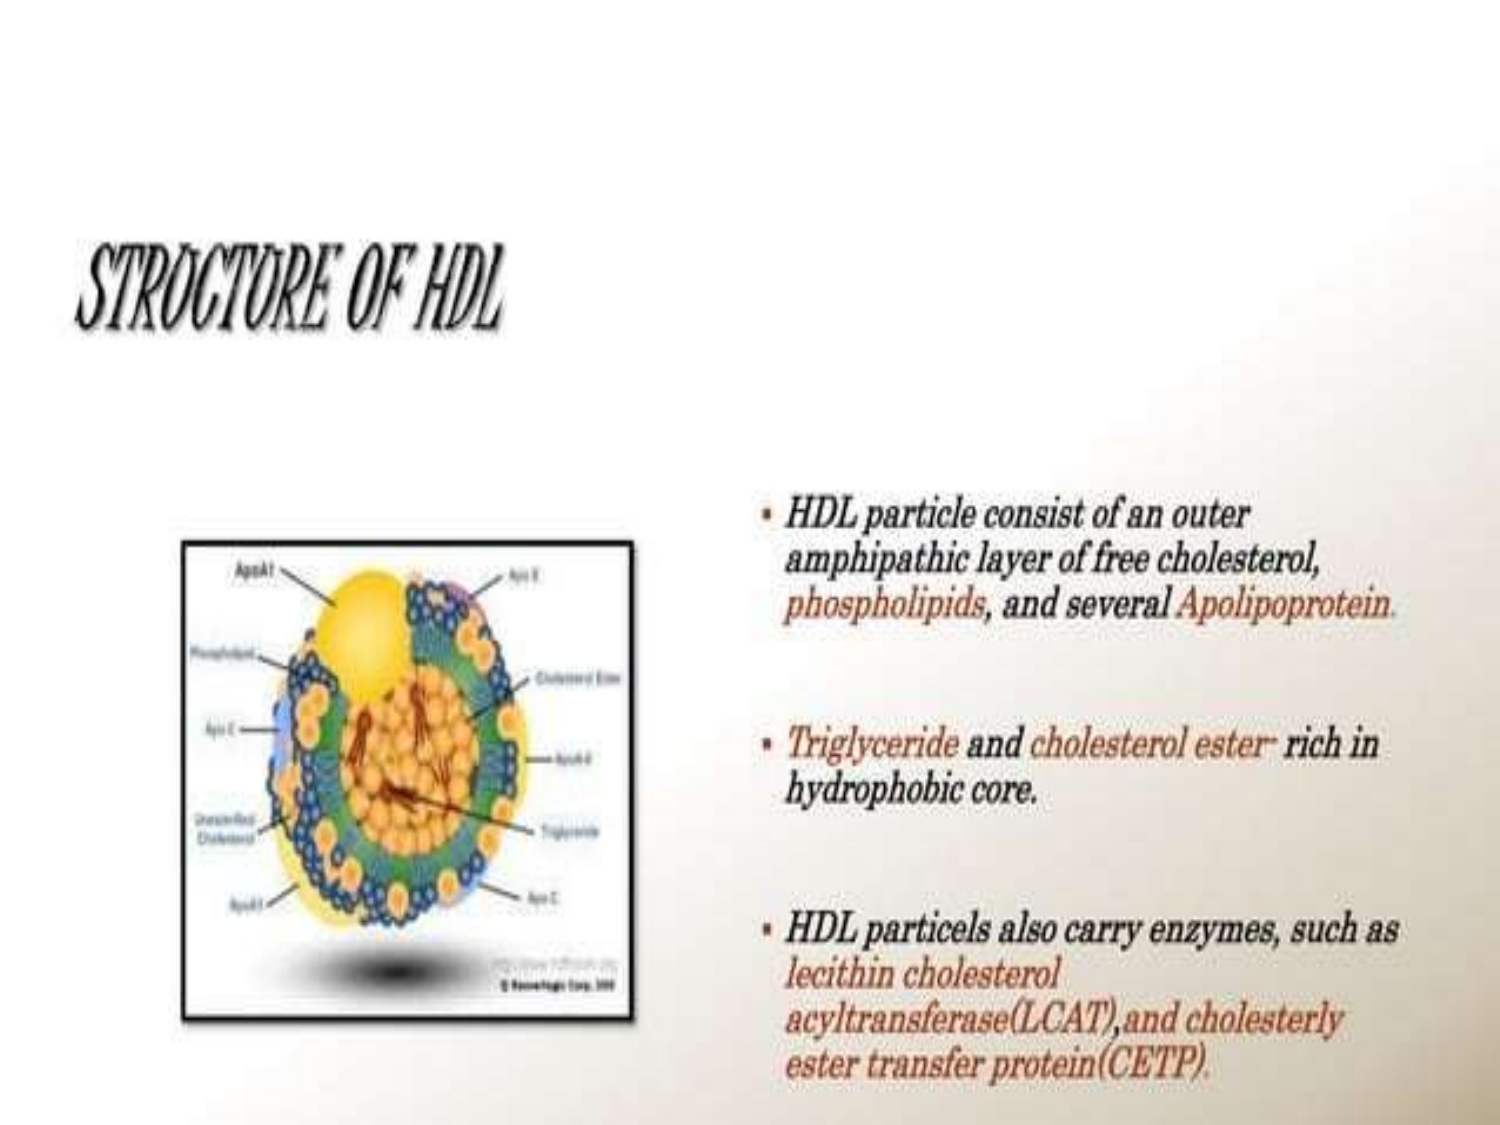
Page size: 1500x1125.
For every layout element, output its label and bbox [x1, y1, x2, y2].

picture [0, 139, 1500, 1125]
